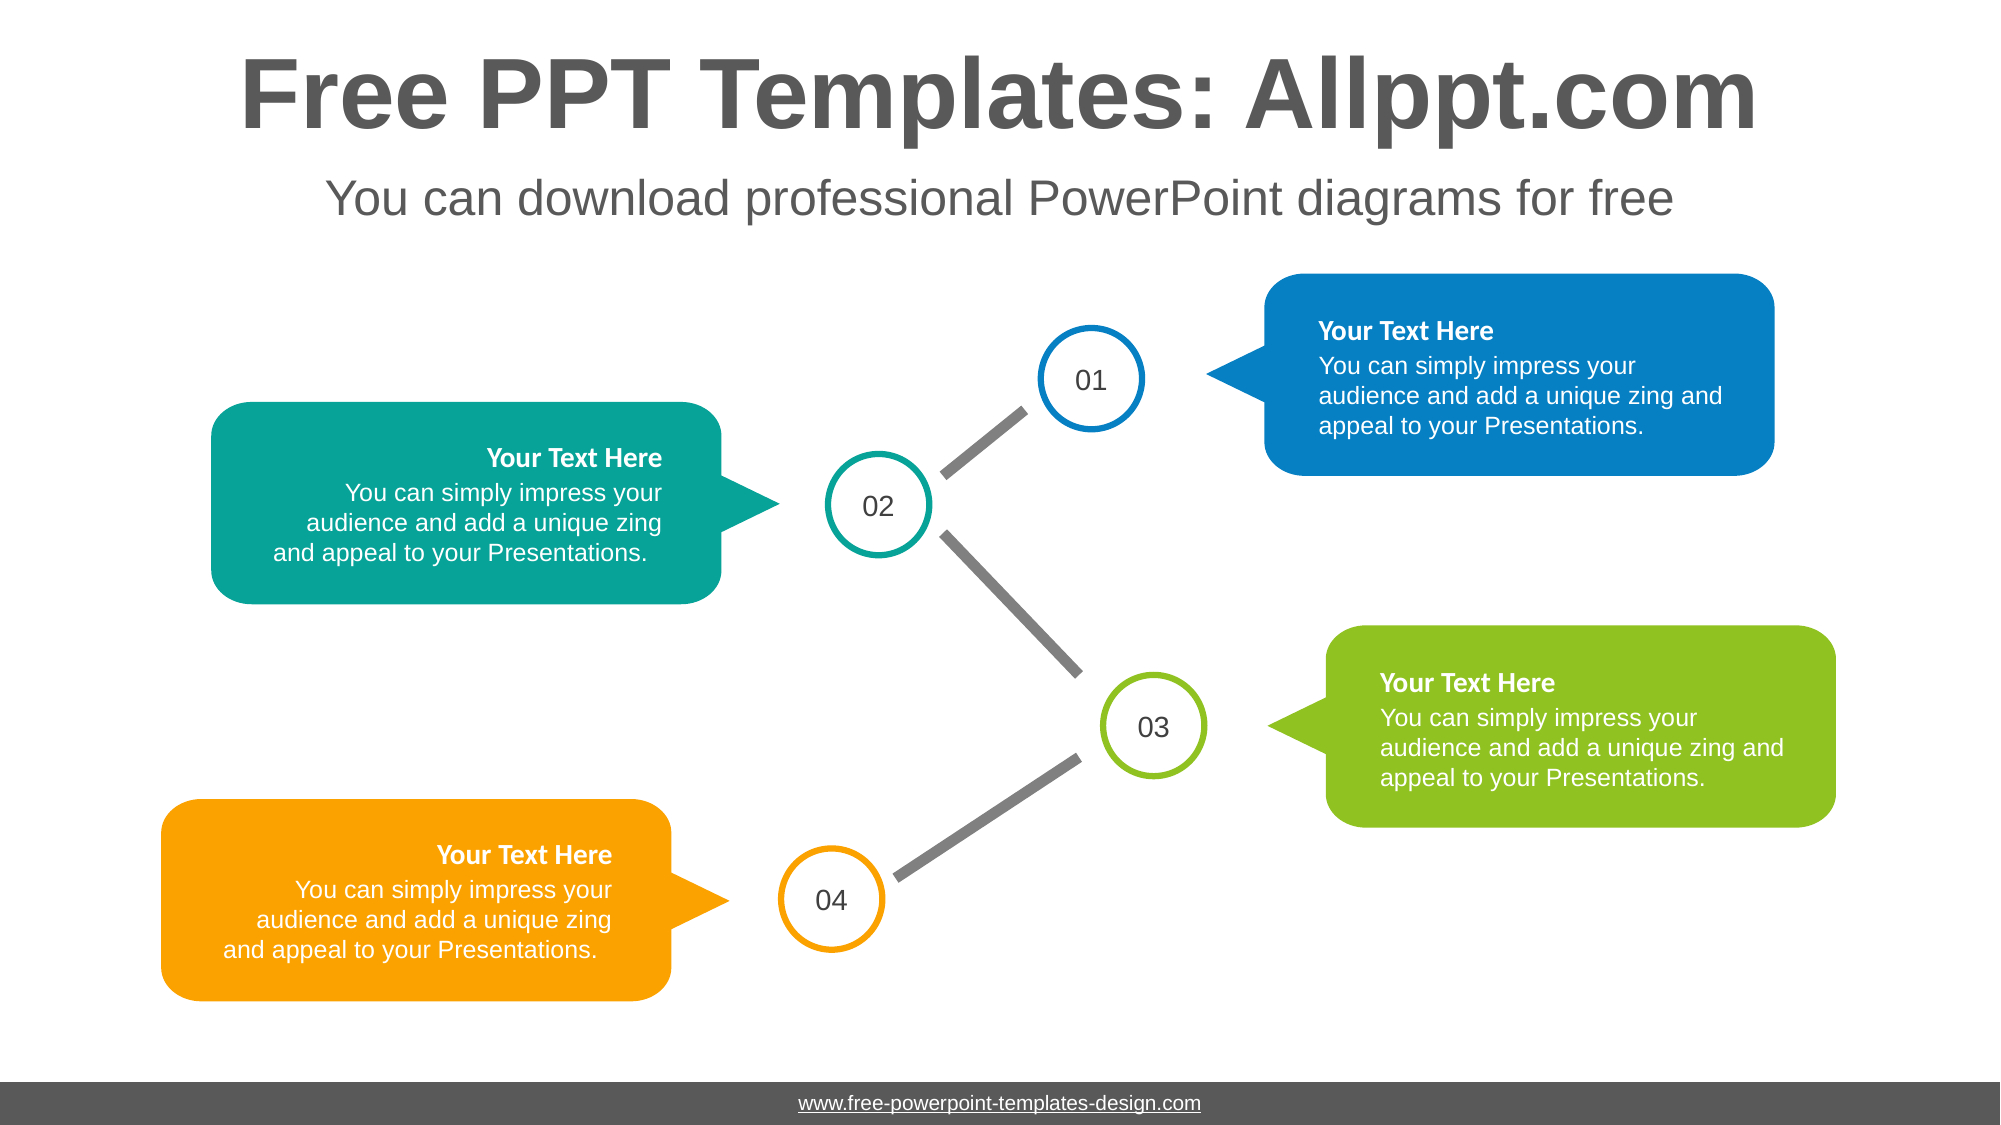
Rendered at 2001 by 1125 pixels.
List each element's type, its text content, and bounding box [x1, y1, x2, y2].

text_box [1265, 624, 1837, 829]
text_box [160, 797, 733, 1003]
title Free PPT Templates: Allppt.com [0, 32, 2000, 161]
list You can download professional PowerPoint diagrams for free [0, 164, 2000, 234]
text_box [1205, 272, 1776, 477]
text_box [245, 430, 678, 575]
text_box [195, 827, 628, 972]
text_box [210, 400, 780, 606]
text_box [1365, 655, 1812, 800]
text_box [780, 327, 1205, 950]
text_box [1303, 303, 1751, 448]
text_box www.free-powerpoint-templates-design.com [0, 1082, 2000, 1123]
